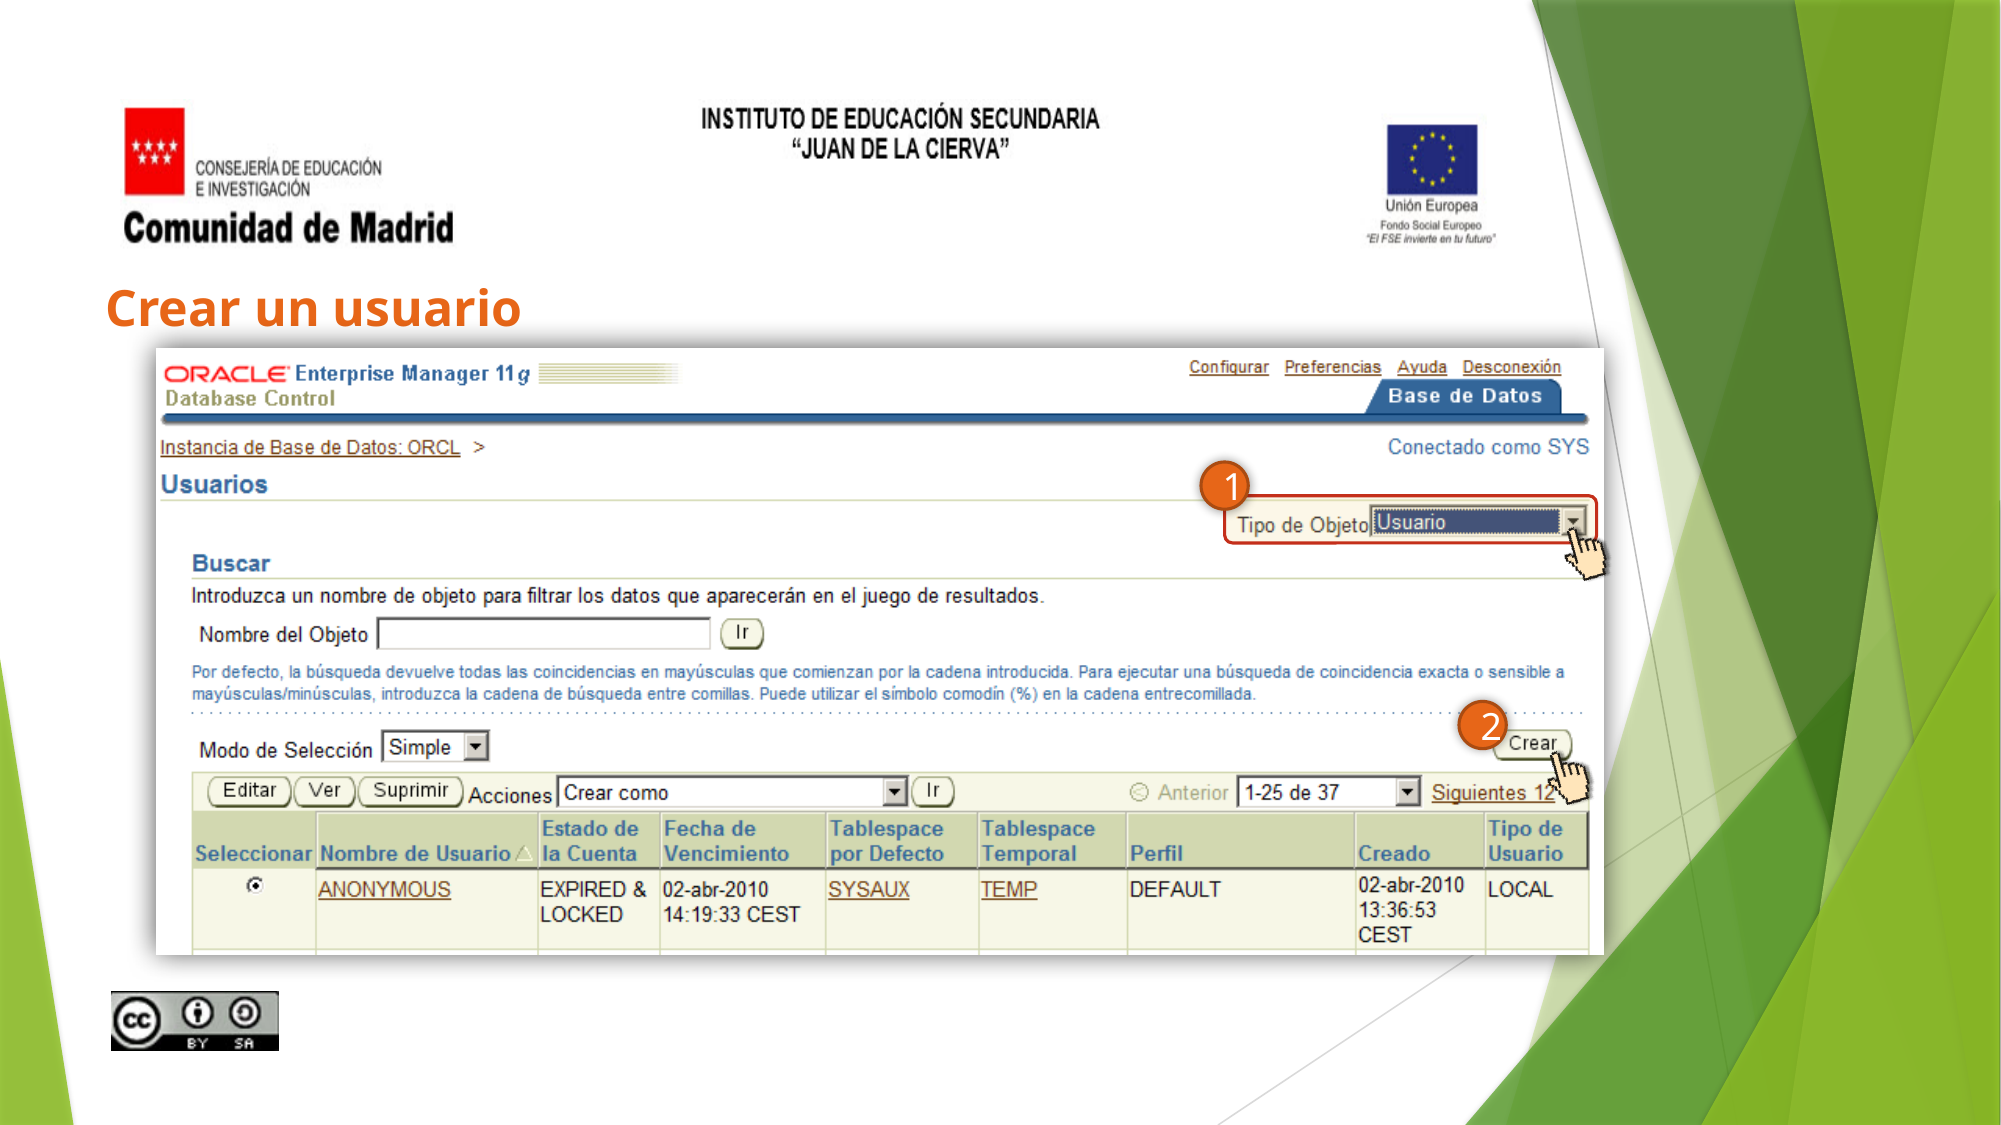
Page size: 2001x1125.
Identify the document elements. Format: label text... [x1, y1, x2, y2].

picture [111, 991, 279, 1051]
picture [1534, 747, 1601, 814]
text_box Crear un usuario [90, 268, 538, 344]
picture [1551, 522, 1618, 589]
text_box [155, 347, 1604, 956]
picture [110, 99, 1521, 262]
